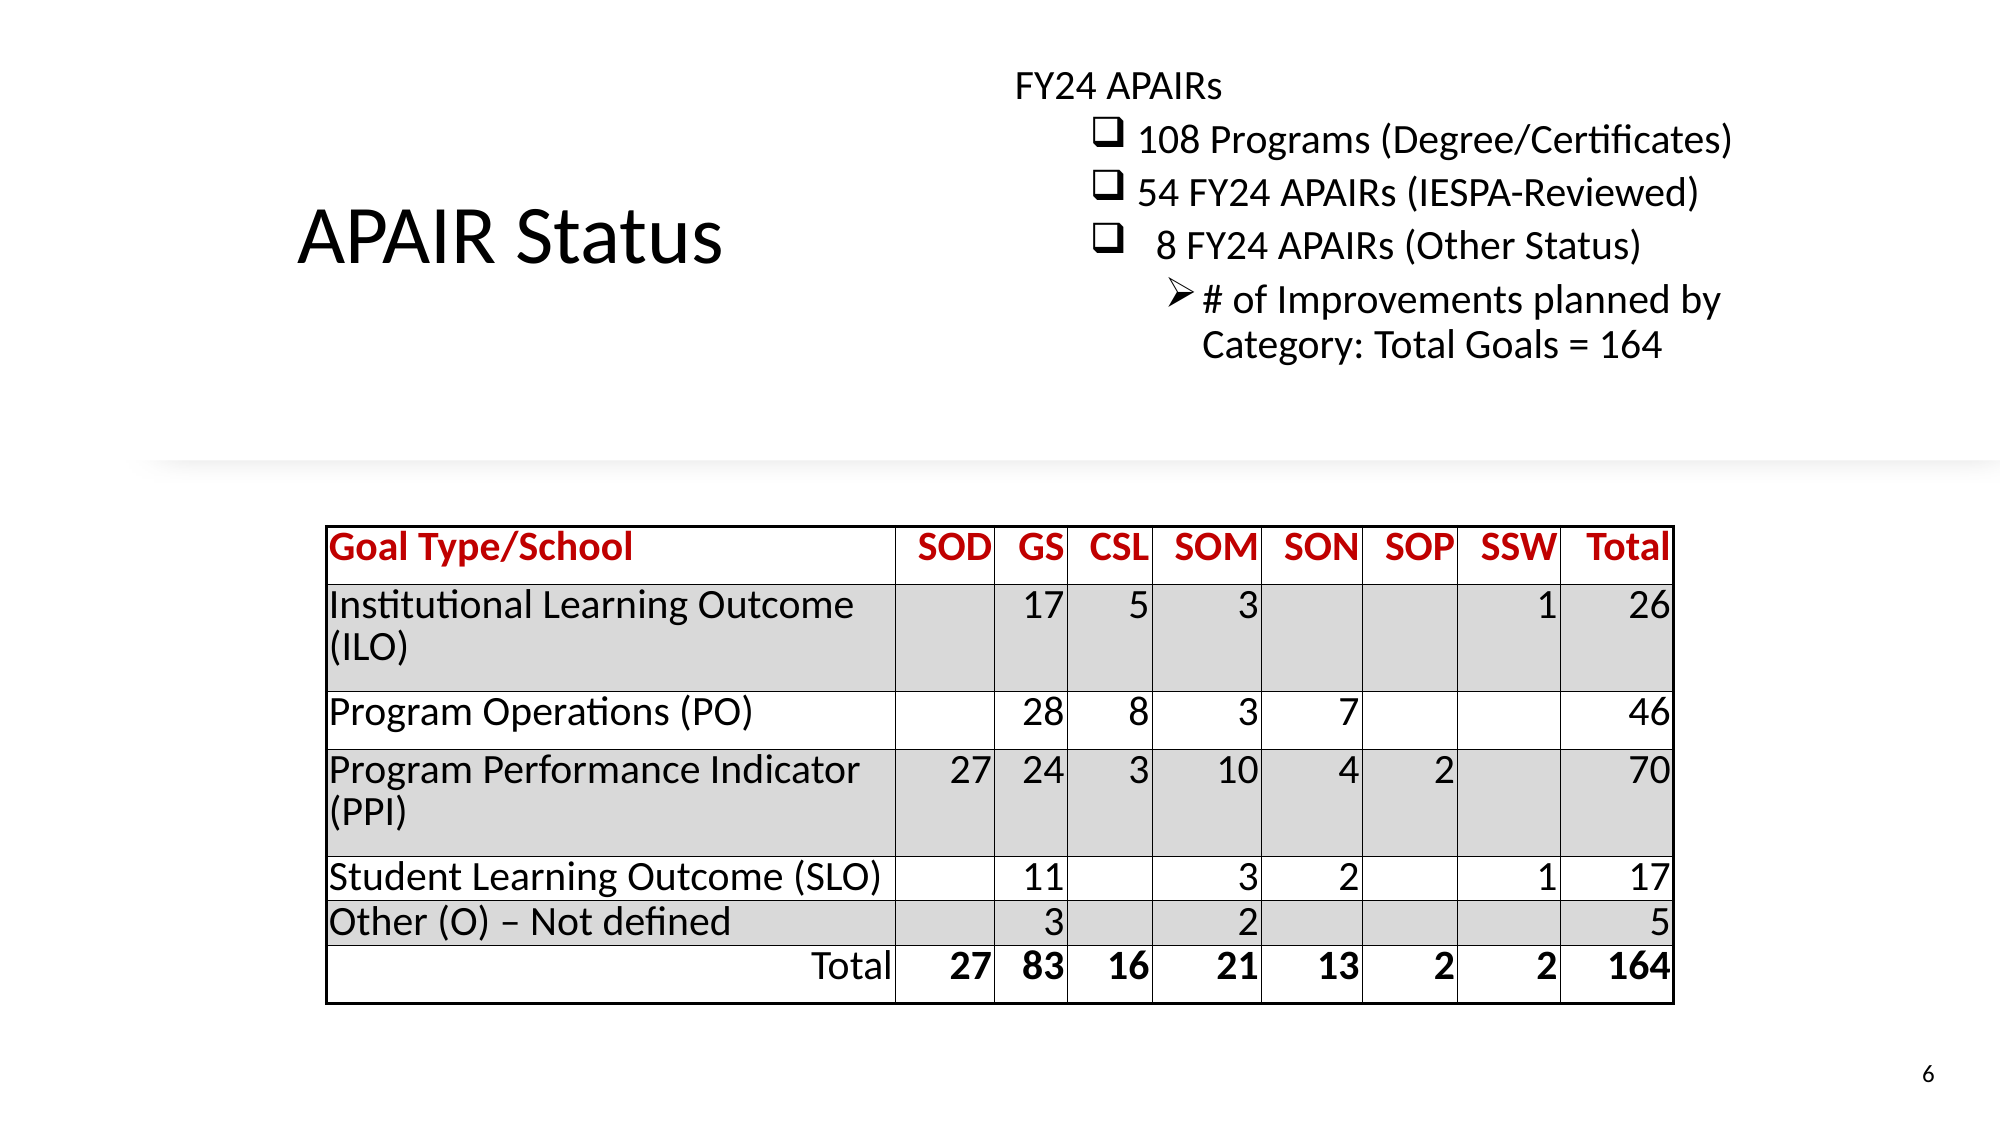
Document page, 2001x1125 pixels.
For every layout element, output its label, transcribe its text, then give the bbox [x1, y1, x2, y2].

table_cell 28 [995, 692, 1067, 749]
table_cell 83 [995, 946, 1067, 1002]
table_cell [1262, 585, 1362, 691]
table_cell 1 [1458, 857, 1560, 900]
table_cell 2 [1262, 857, 1362, 900]
table_cell 4 [1262, 750, 1362, 856]
table_cell [1458, 750, 1560, 856]
slide_number 6 [1425, 1042, 1950, 1103]
table_cell 70 [1561, 750, 1672, 856]
table_cell 2 [1458, 946, 1560, 1002]
table_cell 3 [995, 901, 1067, 945]
table_cell [1068, 901, 1152, 945]
table_cell 13 [1262, 946, 1362, 1002]
table_cell 2 [1153, 901, 1261, 945]
table_header SON [1262, 528, 1362, 584]
table_cell Program Performance Indicator (PPI) [328, 750, 895, 856]
table_cell 24 [995, 750, 1067, 856]
table_cell Institutional Learning Outcome (ILO) [328, 585, 895, 691]
table_cell [1458, 901, 1560, 945]
table_cell 3 [1153, 585, 1261, 691]
table_cell 26 [1561, 585, 1672, 691]
title APAIR Status [124, 56, 897, 405]
table_cell 10 [1153, 750, 1261, 856]
table_header Goal Type/School [328, 528, 895, 584]
table_cell 8 [1068, 692, 1152, 749]
table_cell 2 [1363, 946, 1457, 1002]
table_header Total [1561, 528, 1672, 584]
table_cell 27 [896, 946, 994, 1002]
table_cell 11 [995, 857, 1067, 900]
table_cell 3 [1153, 857, 1261, 900]
table_cell 1 [1458, 585, 1560, 691]
list FY24 APAIRs 108 Programs (Degree/Certificates) 54 FY24 APAIRs (IESPA-Reviewed) 8 FY24 APAIRs (Other Status) # of Improvements planned by Category: Total Goals = 164 [999, 56, 1862, 405]
table_cell [1363, 692, 1457, 749]
text_box [0, 462, 2000, 1125]
text_box [0, 0, 2000, 462]
table_header GS [995, 528, 1067, 584]
table_cell [896, 901, 994, 945]
table_cell 2 [1363, 750, 1457, 856]
table_cell 21 [1153, 946, 1261, 1002]
table_cell [896, 857, 994, 900]
table_cell 46 [1561, 692, 1672, 749]
table_cell [1363, 585, 1457, 691]
table_cell [1068, 857, 1152, 900]
table_cell 5 [1068, 585, 1152, 691]
table_cell [1458, 692, 1560, 749]
table_cell 27 [896, 750, 994, 856]
table_header SOP [1363, 528, 1457, 584]
table_cell [896, 585, 994, 691]
table_cell 7 [1262, 692, 1362, 749]
table_cell 5 [1561, 901, 1672, 945]
table_cell Other (O) – Not defined [328, 901, 895, 945]
table_cell 17 [1561, 857, 1672, 900]
table_header CSL [1068, 528, 1152, 584]
table_header SOD [896, 528, 994, 584]
table_cell Total [328, 946, 895, 1002]
table_header SOM [1153, 528, 1261, 584]
table_cell Program Operations (PO) [328, 692, 895, 749]
table_cell [1363, 857, 1457, 900]
table_cell [1363, 901, 1457, 945]
table_cell 164 [1561, 946, 1672, 1002]
table_cell 17 [995, 585, 1067, 691]
table_cell 16 [1068, 946, 1152, 1002]
table_cell [1262, 901, 1362, 945]
table_cell Student Learning Outcome (SLO) [328, 857, 895, 900]
table_header SSW [1458, 528, 1560, 584]
table_cell [896, 692, 994, 749]
table_cell 3 [1153, 692, 1261, 749]
table_cell 3 [1068, 750, 1152, 856]
